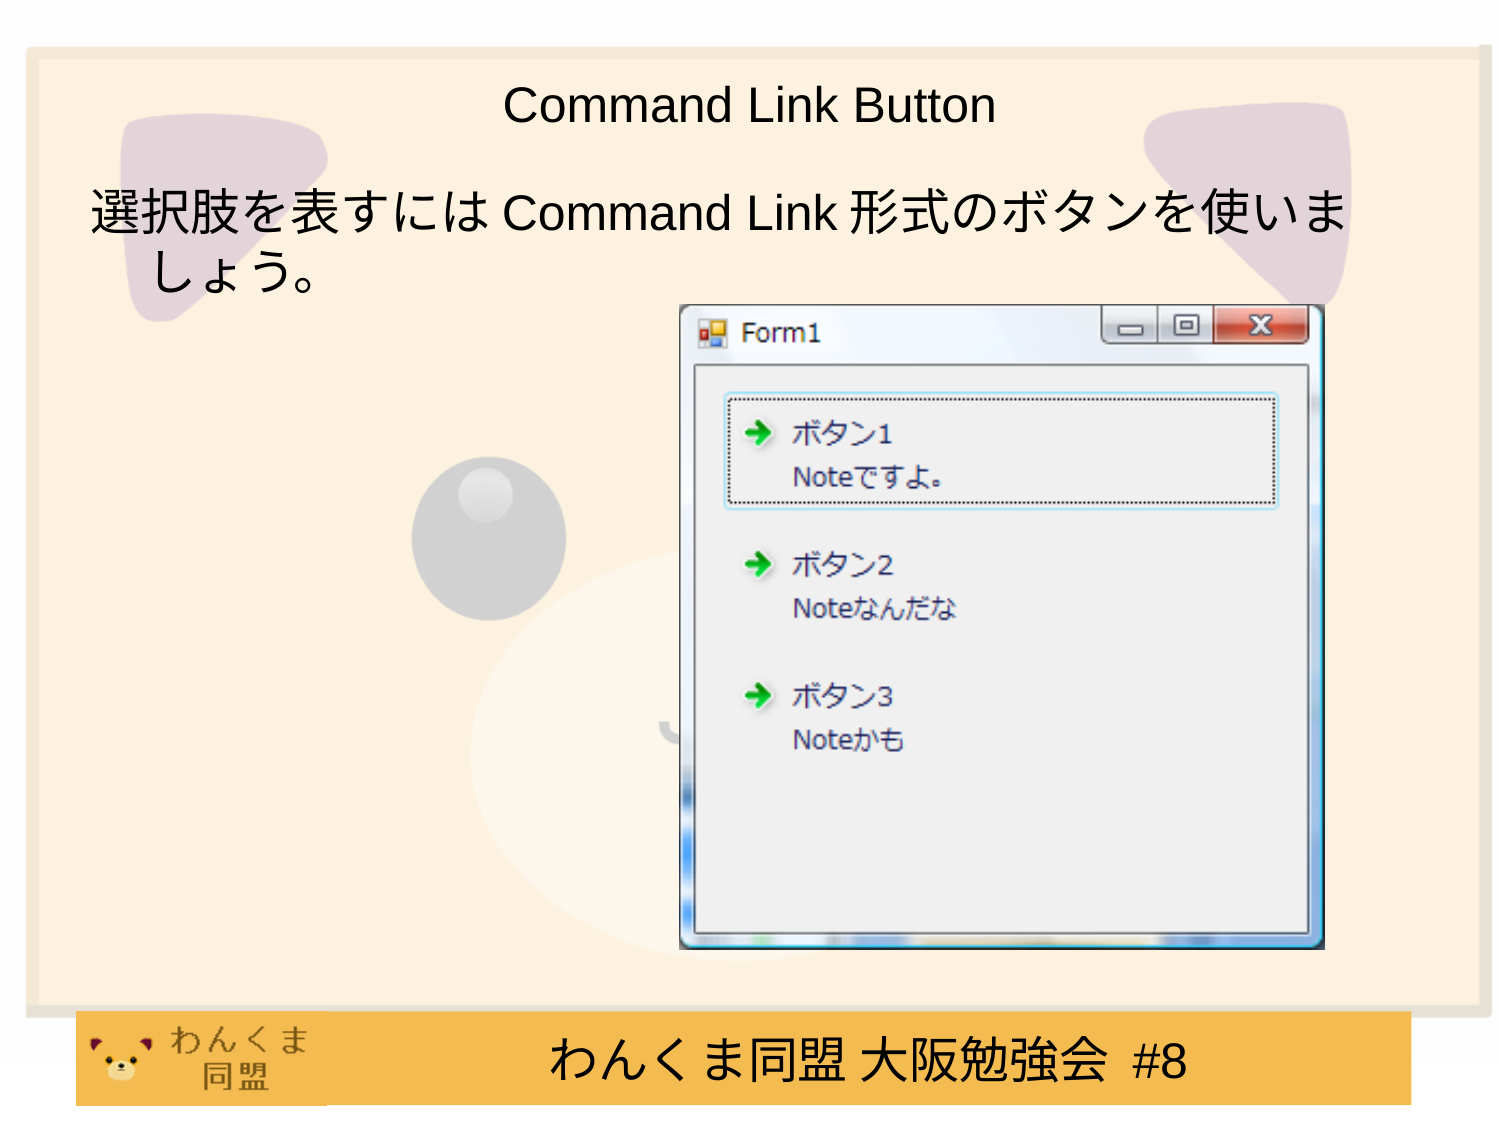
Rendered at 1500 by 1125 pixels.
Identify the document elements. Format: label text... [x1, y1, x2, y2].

list 選択肢を表すにはCommand Link形式のボタンを使いましょう。 [74, 172, 1426, 1006]
title Command Link Button [74, 44, 1426, 162]
picture [0, 0, 1500, 1106]
